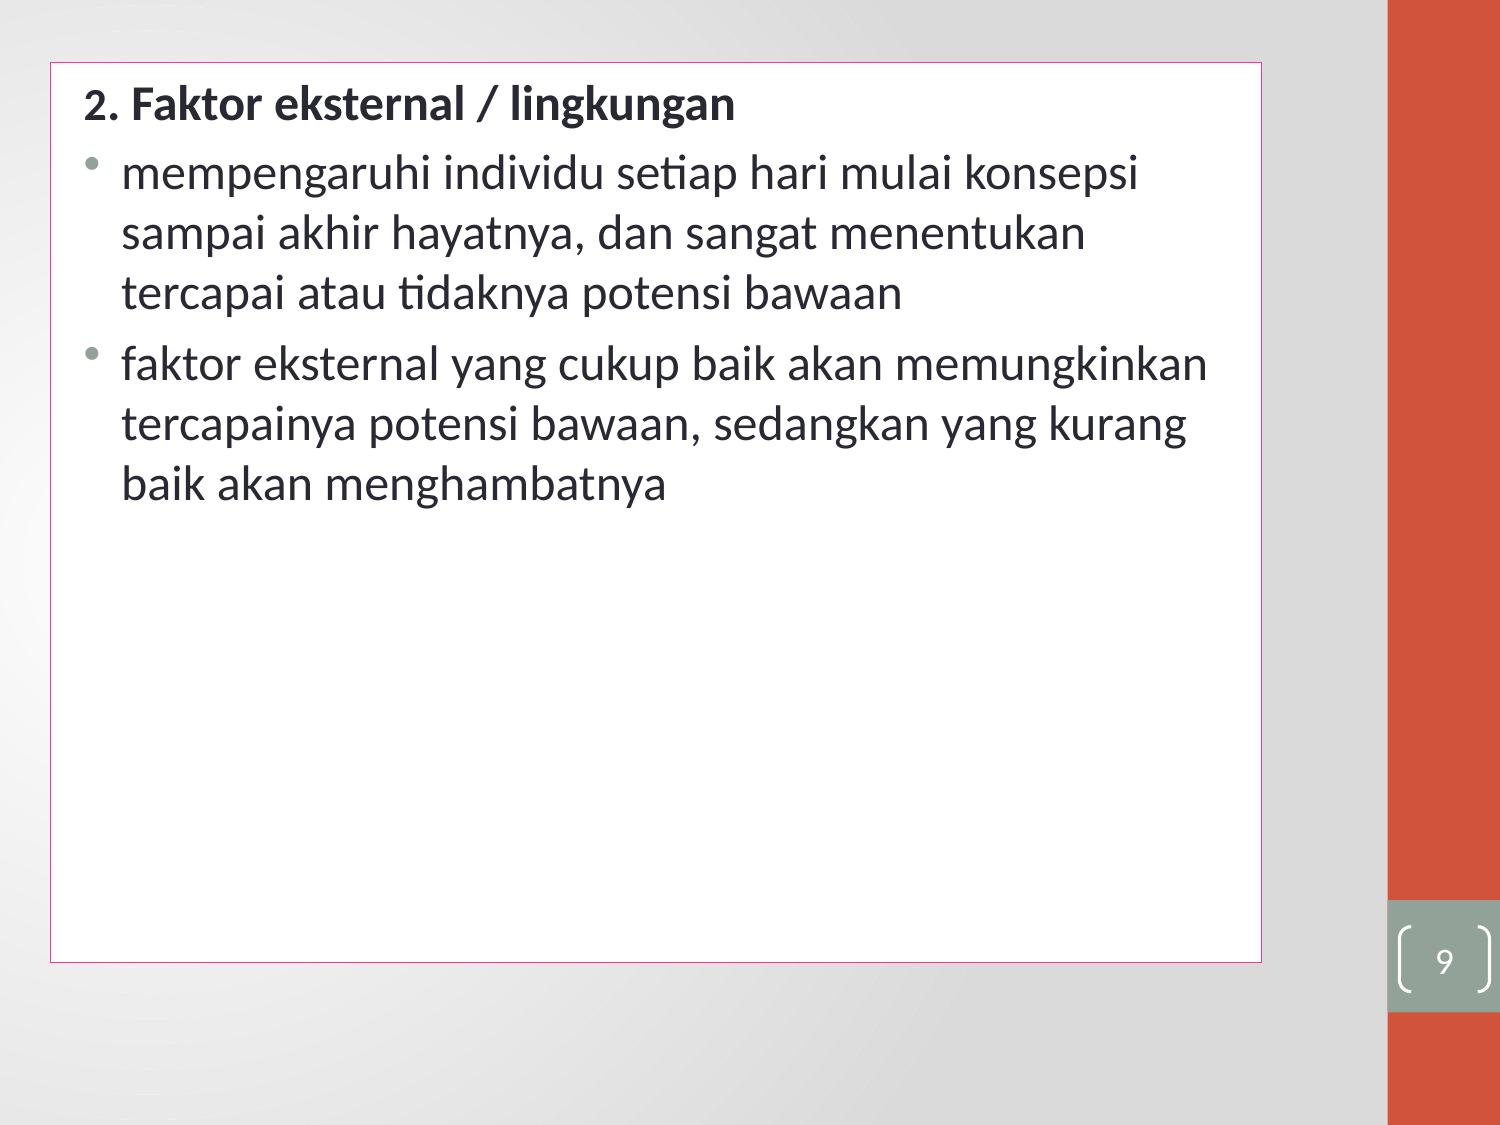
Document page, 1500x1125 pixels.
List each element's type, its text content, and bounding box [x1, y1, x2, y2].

list 2. Faktor eksternal / lingkungan mempengaruhi individu setiap hari mulai konsepsi sampai akhir hayatnya, dan sangat menentukan tercapai atau tidaknya potensi bawaan faktor eksternal yang cukup baik akan memungkinkan tercapainya potensi bawaan, sedangkan yang kurang baik akan menghambatnya [50, 62, 1262, 963]
slide_number 9 [1397, 925, 1492, 994]
